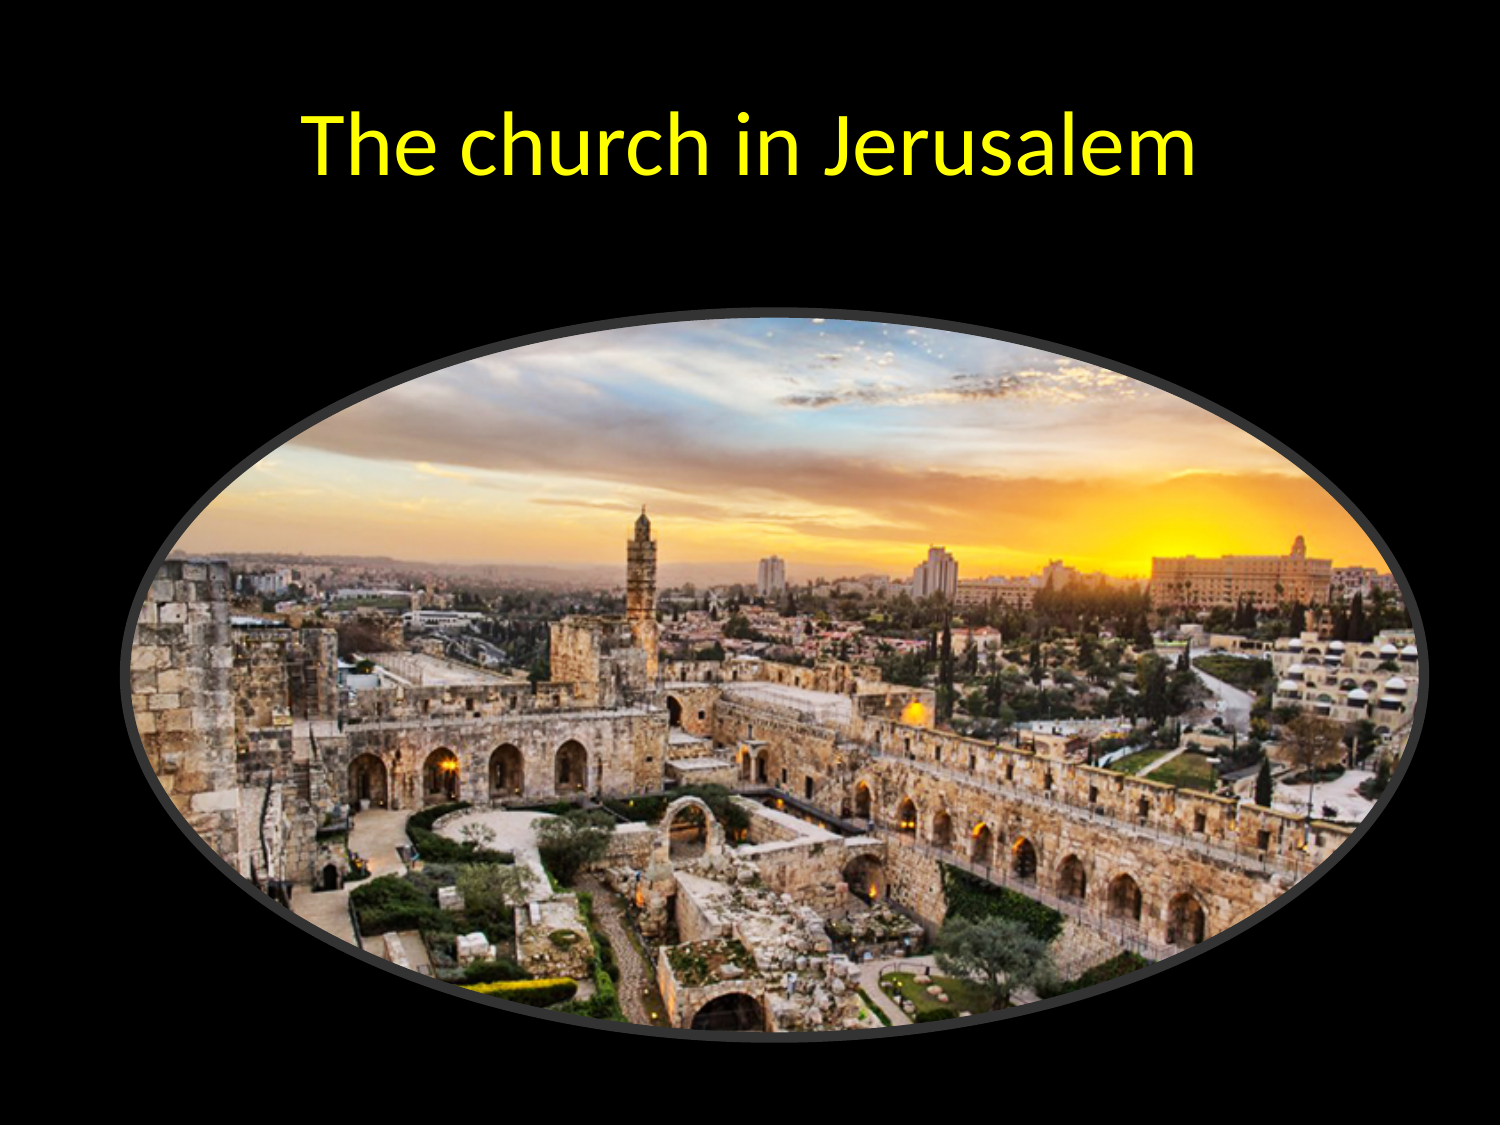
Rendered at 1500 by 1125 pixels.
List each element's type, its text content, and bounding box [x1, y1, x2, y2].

title The church in Jerusalem [75, 45, 1425, 233]
picture [124, 312, 1425, 1038]
